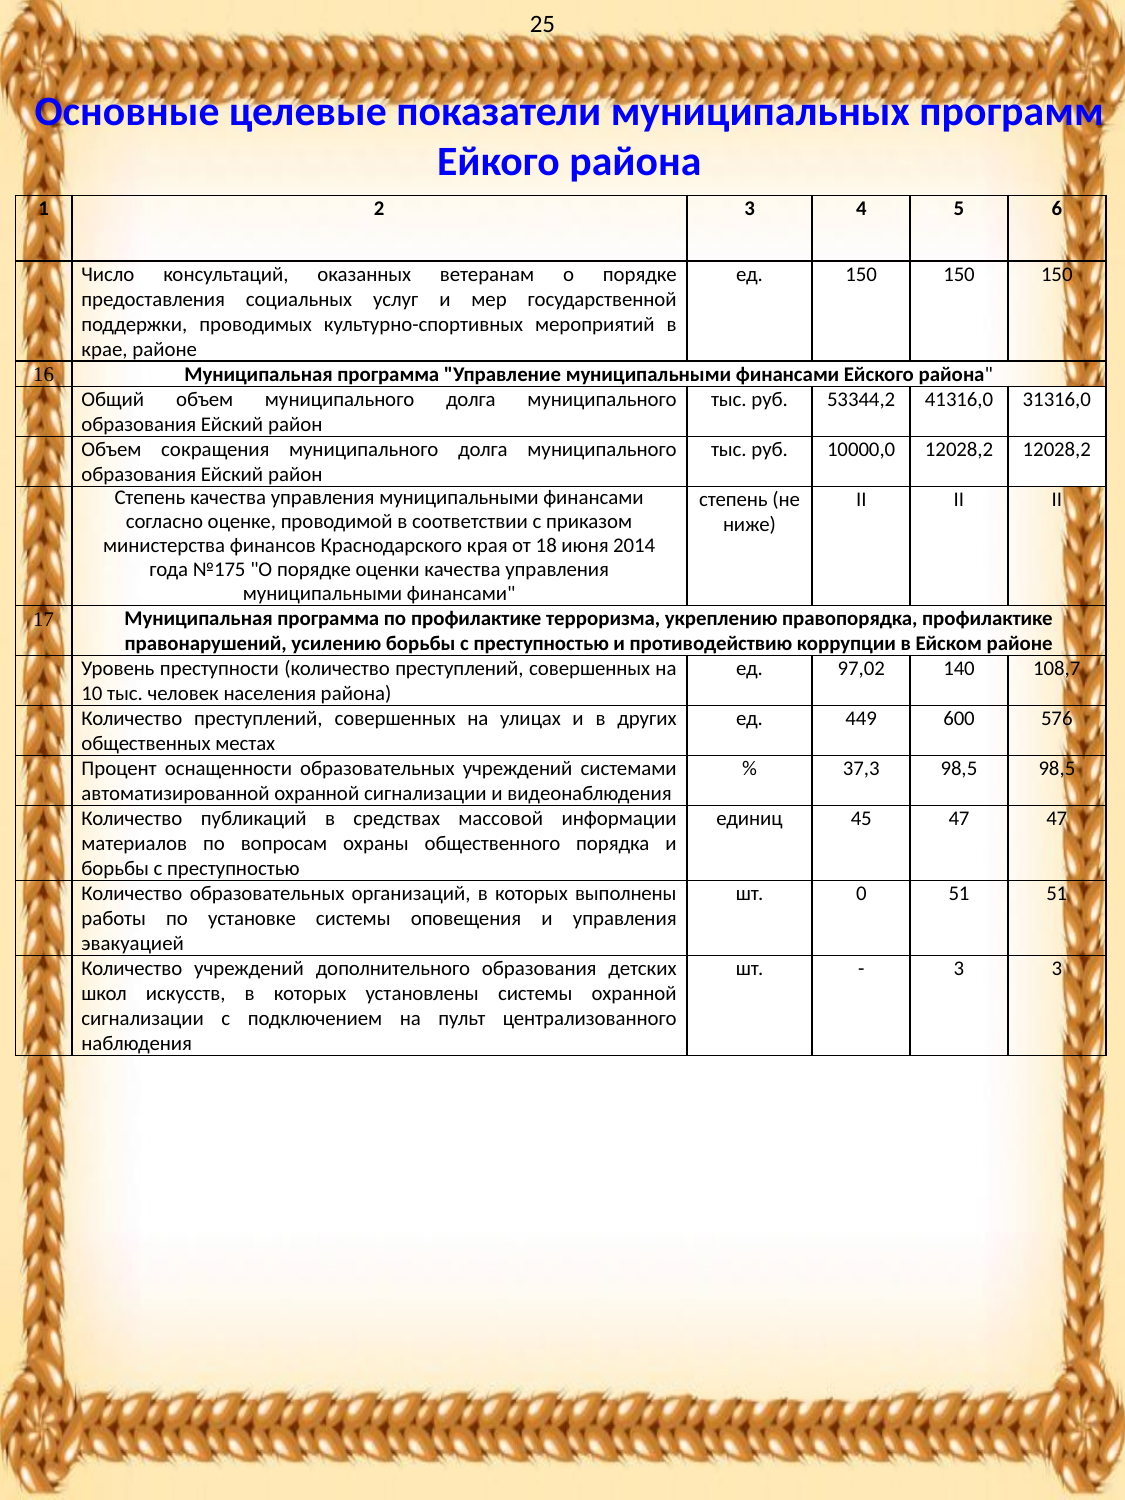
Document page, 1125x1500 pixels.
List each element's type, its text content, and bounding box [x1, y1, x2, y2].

table_cell [16, 487, 71, 605]
table_cell [16, 806, 71, 880]
table_cell 150 [911, 262, 1007, 360]
table_cell Объем сокращения муниципального долга муниципального образования Ейский район [73, 437, 686, 486]
table_cell [16, 437, 71, 486]
table_cell 150 [813, 262, 909, 360]
table_cell 51 [1009, 881, 1105, 955]
table_cell - [813, 956, 909, 1055]
table_cell 12028,2 [1009, 437, 1105, 486]
table_cell 47 [1009, 806, 1105, 880]
table_cell степень (не ниже) [688, 487, 811, 605]
table_cell 17 [16, 606, 71, 655]
table_cell Степень качества управления муниципальными финансами согласно оценке, проводимой в соответствии с приказом министерства финансов Краснодарского края от 18 июня 2014 года №175 "О порядке оценки качества управления муниципальными финансами" [73, 487, 686, 605]
table_cell Муниципальная программа "Управление муниципальными финансами Ейского района" [73, 362, 1105, 386]
table_cell II [911, 487, 1007, 605]
table_cell шт. [688, 956, 811, 1055]
table_header 5 [911, 196, 1007, 260]
table_cell Общий объем муниципального долга муниципального образования Ейский район [73, 387, 686, 436]
text_box 25 [515, 0, 571, 45]
table_cell 108,7 [1009, 656, 1105, 705]
table_header 2 [73, 196, 686, 260]
table_cell Количество образовательных организаций, в которых выполнены работы по установке системы оповещения и управления эвакуацией [73, 881, 686, 955]
table_cell 600 [911, 706, 1007, 755]
picture [0, 0, 1125, 1500]
table_cell 98,5 [911, 756, 1007, 805]
table_header 3 [688, 196, 811, 260]
table_cell [16, 387, 71, 436]
table_cell 576 [1009, 706, 1105, 755]
table_cell 53344,2 [813, 387, 909, 436]
table_cell 12028,2 [911, 437, 1007, 486]
table_header 1 [16, 196, 71, 260]
table_cell 47 [911, 806, 1007, 880]
table_cell [16, 706, 71, 755]
table_cell 98,5 [1009, 756, 1105, 805]
table_cell единиц [688, 806, 811, 880]
table_cell Количество учреждений дополнительного образования детских школ искусств, в которых установлены системы охранной сигнализации с подключением на пульт централизованного наблюдения [73, 956, 686, 1055]
table_cell [16, 956, 71, 1055]
table_header 4 [813, 196, 909, 260]
table_cell [16, 881, 71, 955]
table_cell II [1009, 487, 1105, 605]
text_box Основные целевые показатели муниципальных программ Ейкого района [19, 76, 1120, 192]
table_cell 37,3 [813, 756, 909, 805]
table_cell шт. [688, 881, 811, 955]
table_cell 150 [1009, 262, 1105, 360]
table_cell 16 [16, 362, 71, 386]
table_header 6 [1009, 196, 1105, 260]
table_cell ед. [688, 706, 811, 755]
table_cell 3 [911, 956, 1007, 1055]
table_cell ед. [688, 656, 811, 705]
table_cell II [813, 487, 909, 605]
table_cell ед. [688, 262, 811, 360]
table_cell Процент оснащенности образовательных учреждений системами автоматизированной охранной сигнализации и видеонаблюдения [73, 756, 686, 805]
table_cell 3 [1009, 956, 1105, 1055]
table_cell тыс. руб. [688, 437, 811, 486]
table_cell [16, 756, 71, 805]
table_cell [16, 656, 71, 705]
table_cell [16, 262, 71, 360]
table_cell 10000,0 [813, 437, 909, 486]
table_cell Уровень преступности (количество преступлений, совершенных на 10 тыс. человек населения района) [73, 656, 686, 705]
table_cell Количество публикаций в средствах массовой информации материалов по вопросам охраны общественного порядка и борьбы с преступностью [73, 806, 686, 880]
table_cell 51 [911, 881, 1007, 955]
table_cell 0 [813, 881, 909, 955]
table_cell % [688, 756, 811, 805]
table_cell Количество преступлений, совершенных на улицах и в других общественных местах [73, 706, 686, 755]
table_cell Муниципальная программа по профилактике терроризма, укреплению правопорядка, профилактике правонарушений, усилению борьбы с преступностью и противодействию коррупции в Ейском районе [73, 606, 1105, 655]
table_cell 41316,0 [911, 387, 1007, 436]
table_cell 31316,0 [1009, 387, 1105, 436]
table_cell 449 [813, 706, 909, 755]
table_cell 140 [911, 656, 1007, 705]
table_cell тыс. руб. [688, 387, 811, 436]
table_cell Число консультаций, оказанных ветеранам о порядке предоставления социальных услуг и мер государственной поддержки, проводимых культурно-спортивных мероприятий в крае, районе [73, 262, 686, 360]
table_cell 45 [813, 806, 909, 880]
table_cell 97,02 [813, 656, 909, 705]
